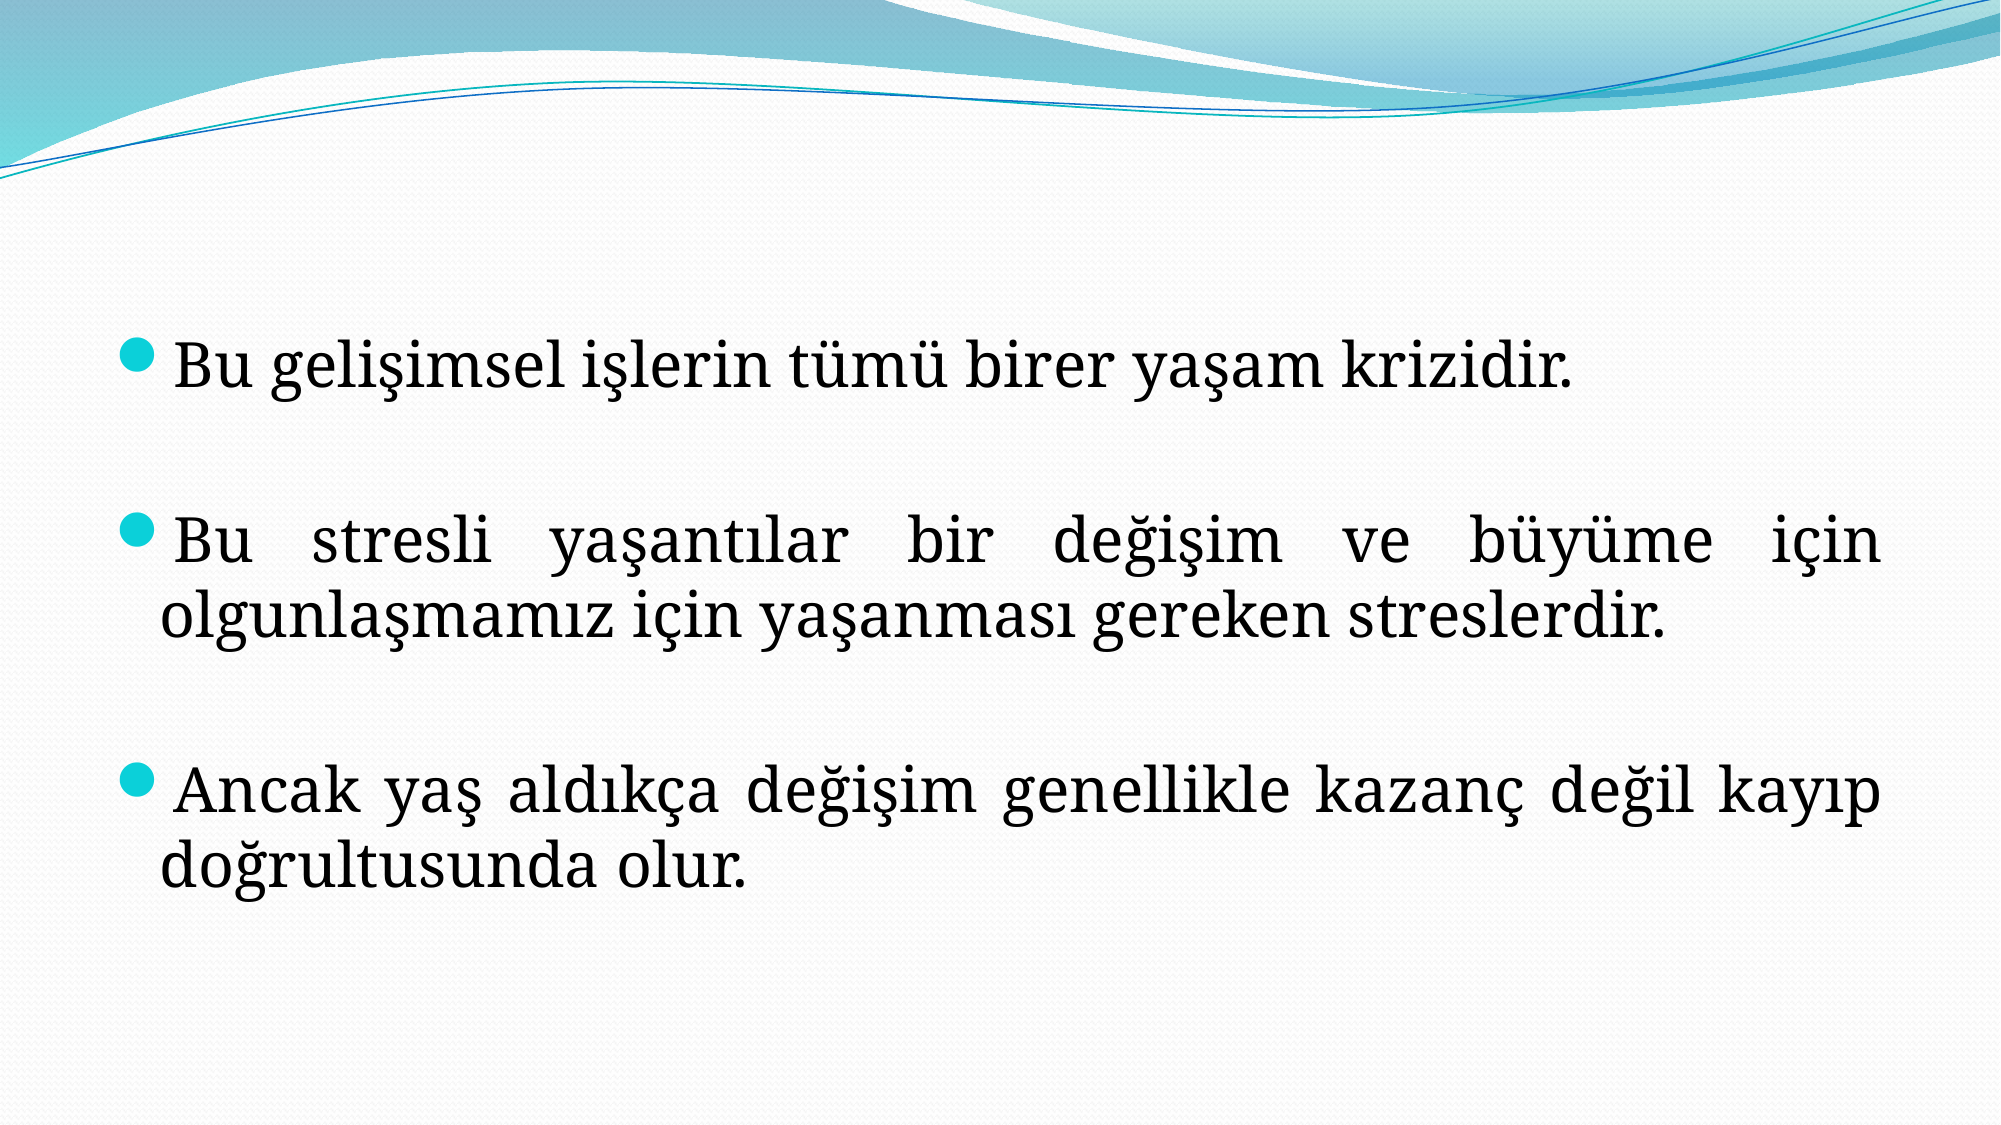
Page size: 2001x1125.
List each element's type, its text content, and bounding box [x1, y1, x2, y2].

list Bu gelişimsel işlerin tümü birer yaşam krizidir. Bu stresli yaşantılar bir değişim ve büyüme için olgunlaşmamız için yaşanması gereken streslerdir. Ancak yaş aldıkça değişim genellikle kazanç değil kayıp doğrultusunda olur. [99, 317, 1900, 1038]
